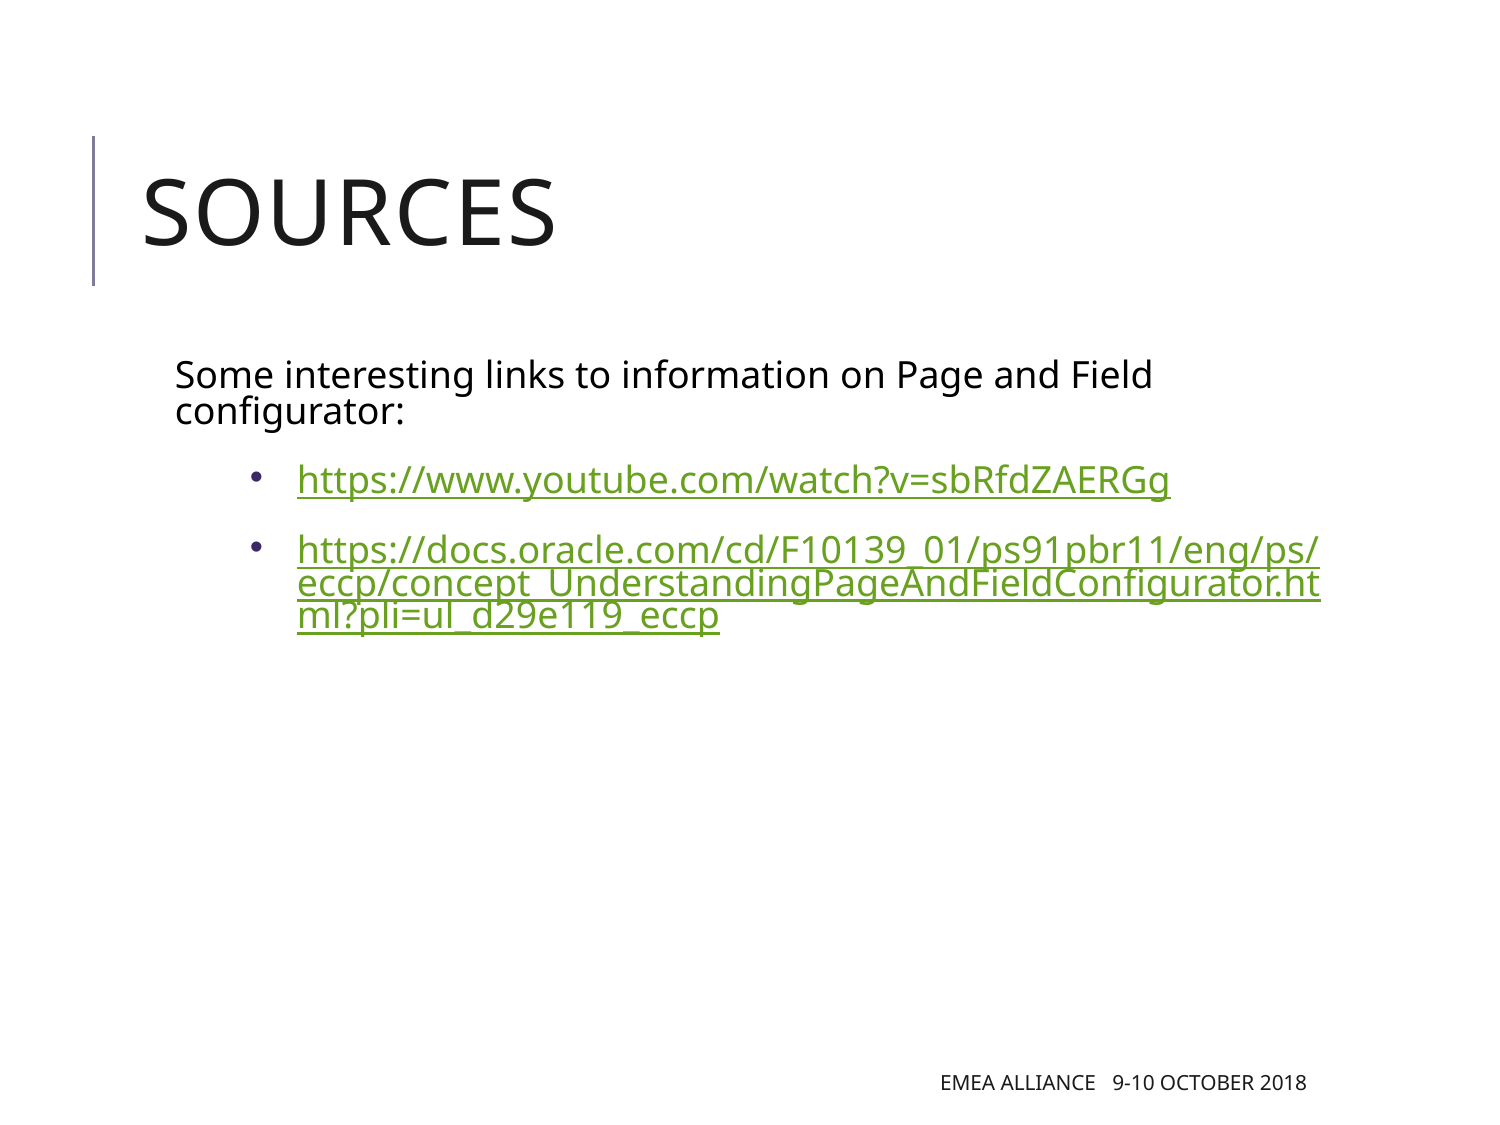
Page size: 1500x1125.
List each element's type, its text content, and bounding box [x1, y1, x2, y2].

footer EMEA Alliance 9-10 October 2018 [595, 1061, 1322, 1107]
title Sources [126, 96, 1322, 342]
text_box Some interesting links to information on Page and Field configurator: https://www.youtube.com/watch?v=sbRfdZAERGg https://docs.oracle.com/cd/F10139_01/ps91pbr11/eng/ps/eccp/concept_UnderstandingPageAndFieldConfigurator.html?pli=ul_d29e119_eccp [160, 352, 1340, 710]
